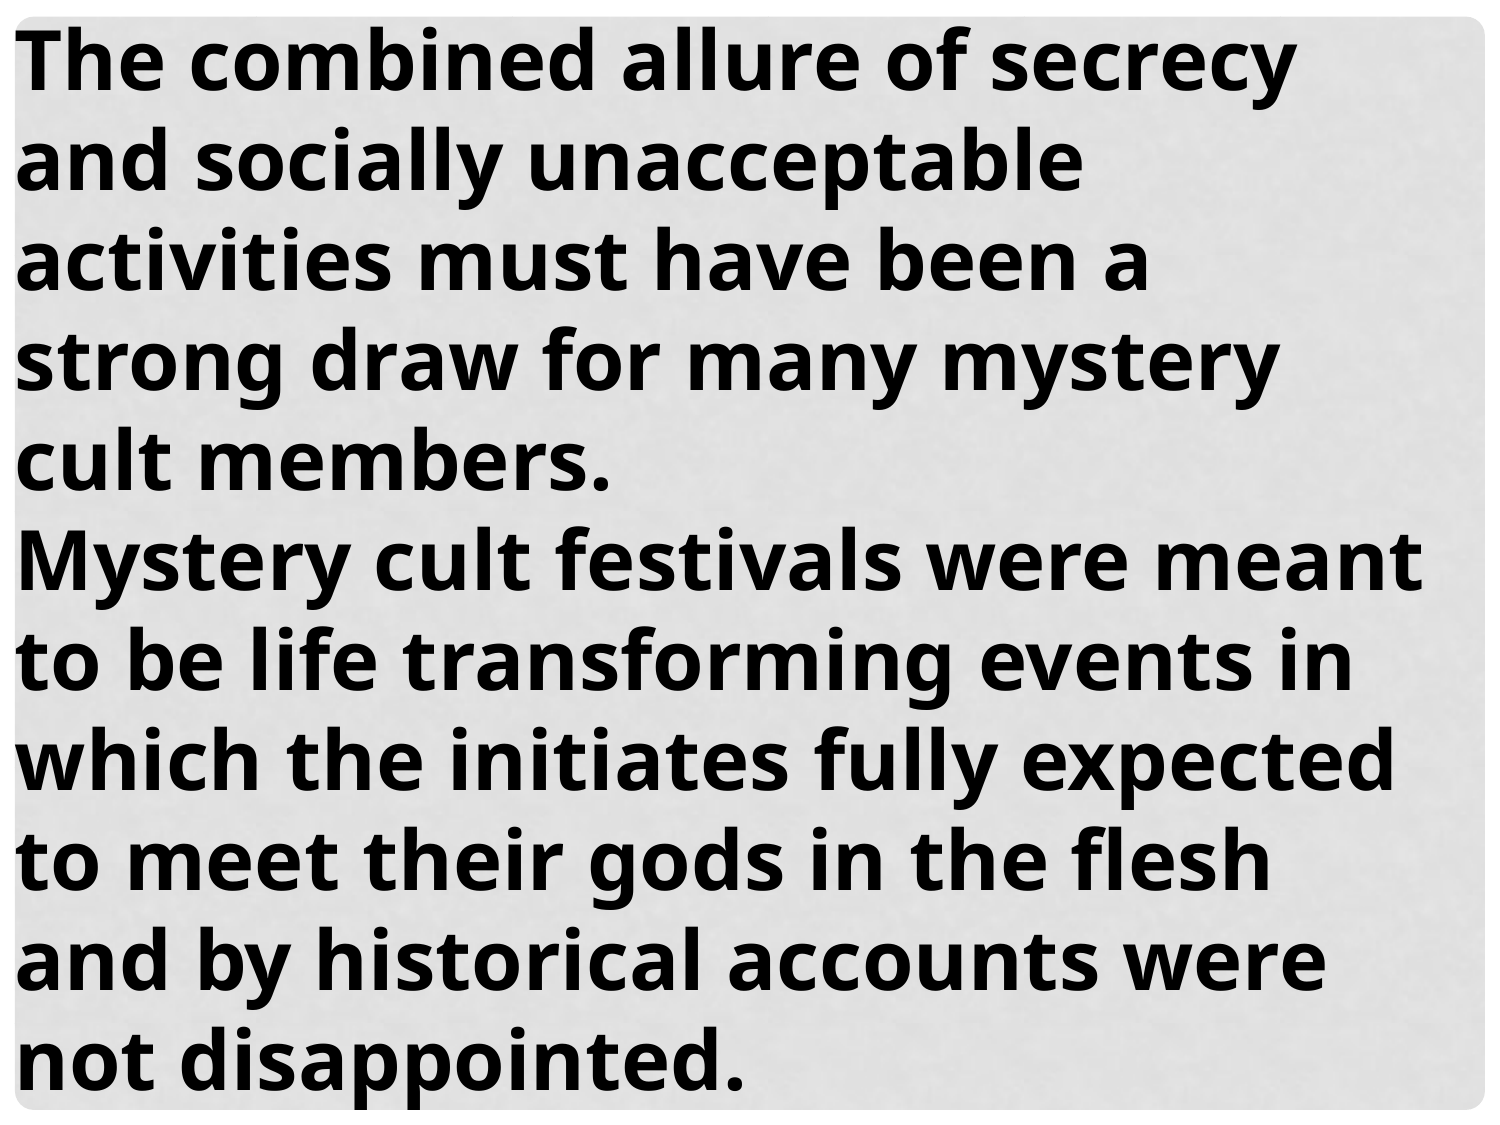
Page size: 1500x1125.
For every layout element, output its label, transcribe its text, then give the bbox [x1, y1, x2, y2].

text_box The combined allure of secrecy and socially unacceptable activities must have been a strong draw for many mystery cult members. Mystery cult festivals were meant to be life transforming events in which the initiates fully expected to meet their gods in the flesh and by historical accounts were not disappointed. [0, 0, 1450, 1115]
